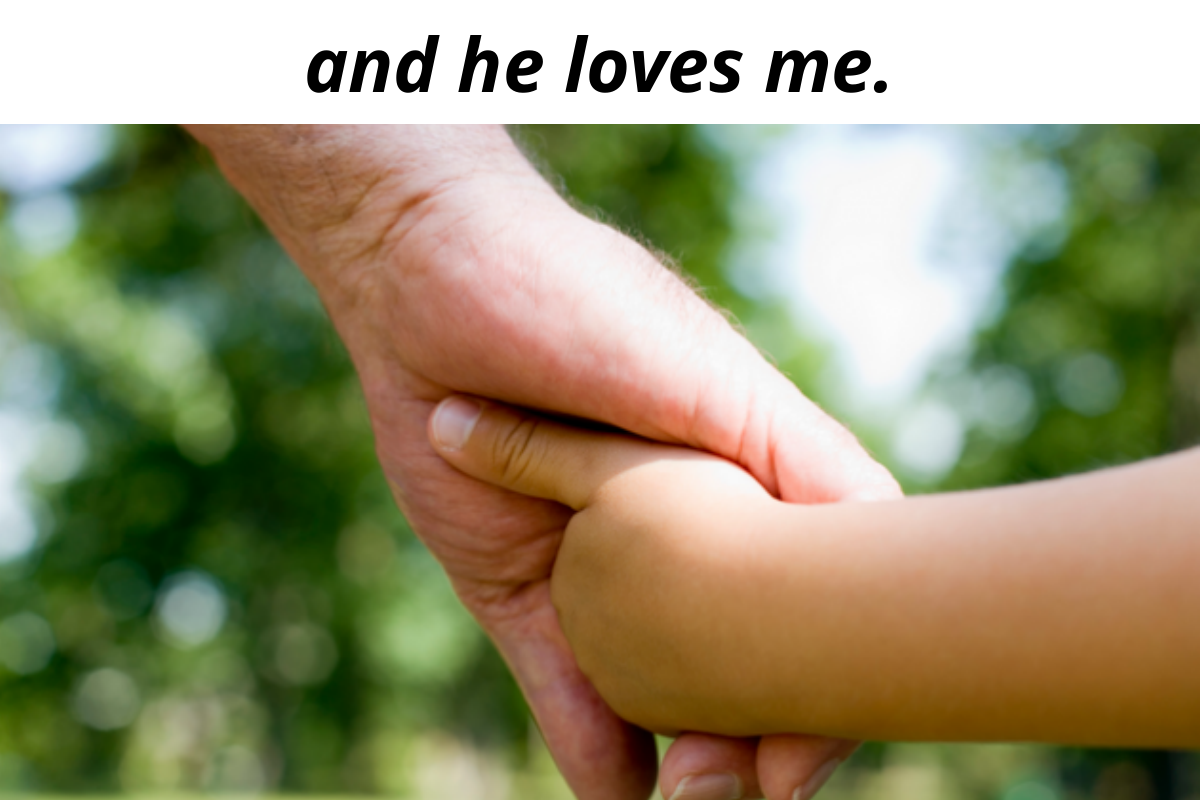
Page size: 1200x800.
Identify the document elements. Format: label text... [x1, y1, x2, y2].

picture [0, 124, 1200, 800]
title and he loves me. [0, 0, 1200, 123]
